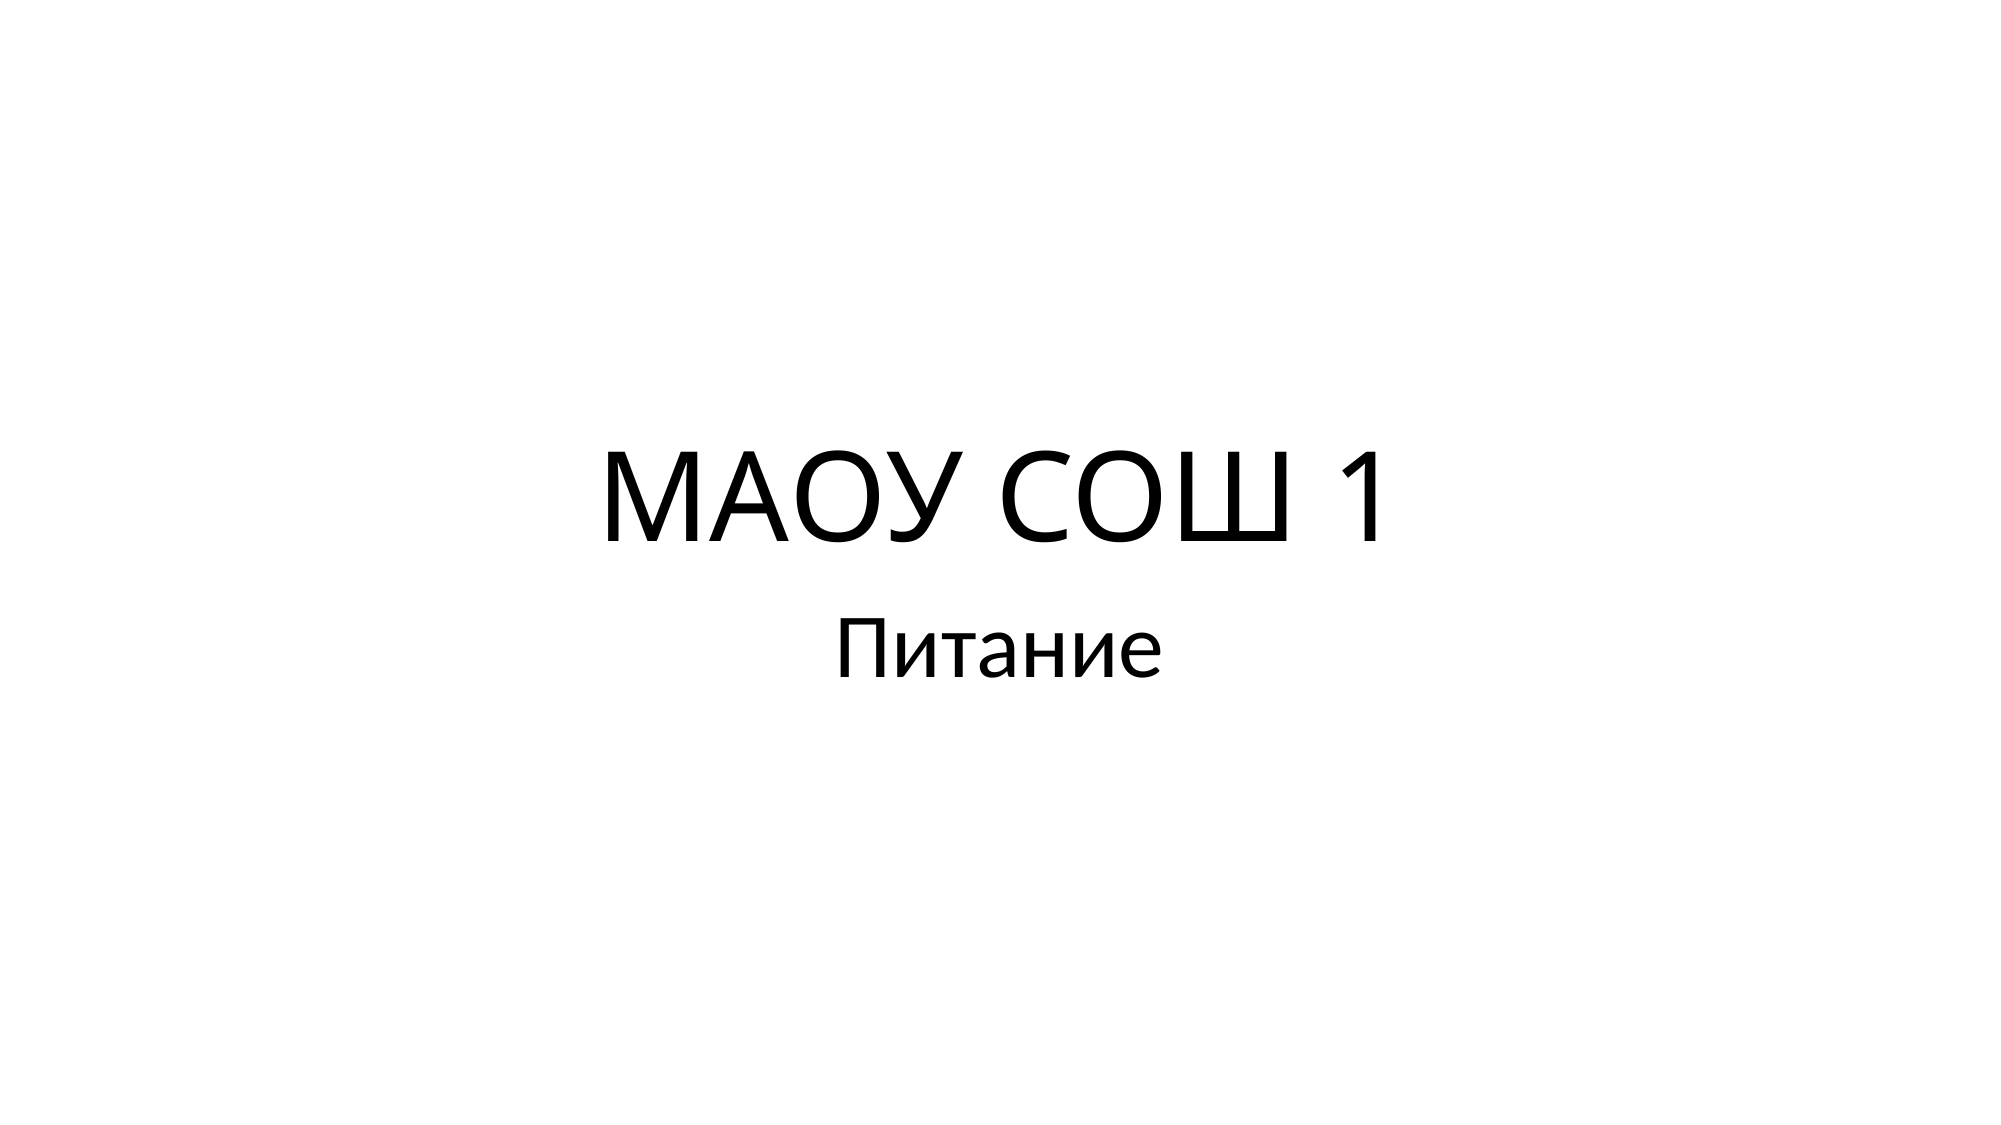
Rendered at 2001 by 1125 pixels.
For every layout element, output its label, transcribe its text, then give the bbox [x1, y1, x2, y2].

title МАОУ СОШ 1 [249, 184, 1750, 576]
subtitle Питание [249, 590, 1750, 863]
